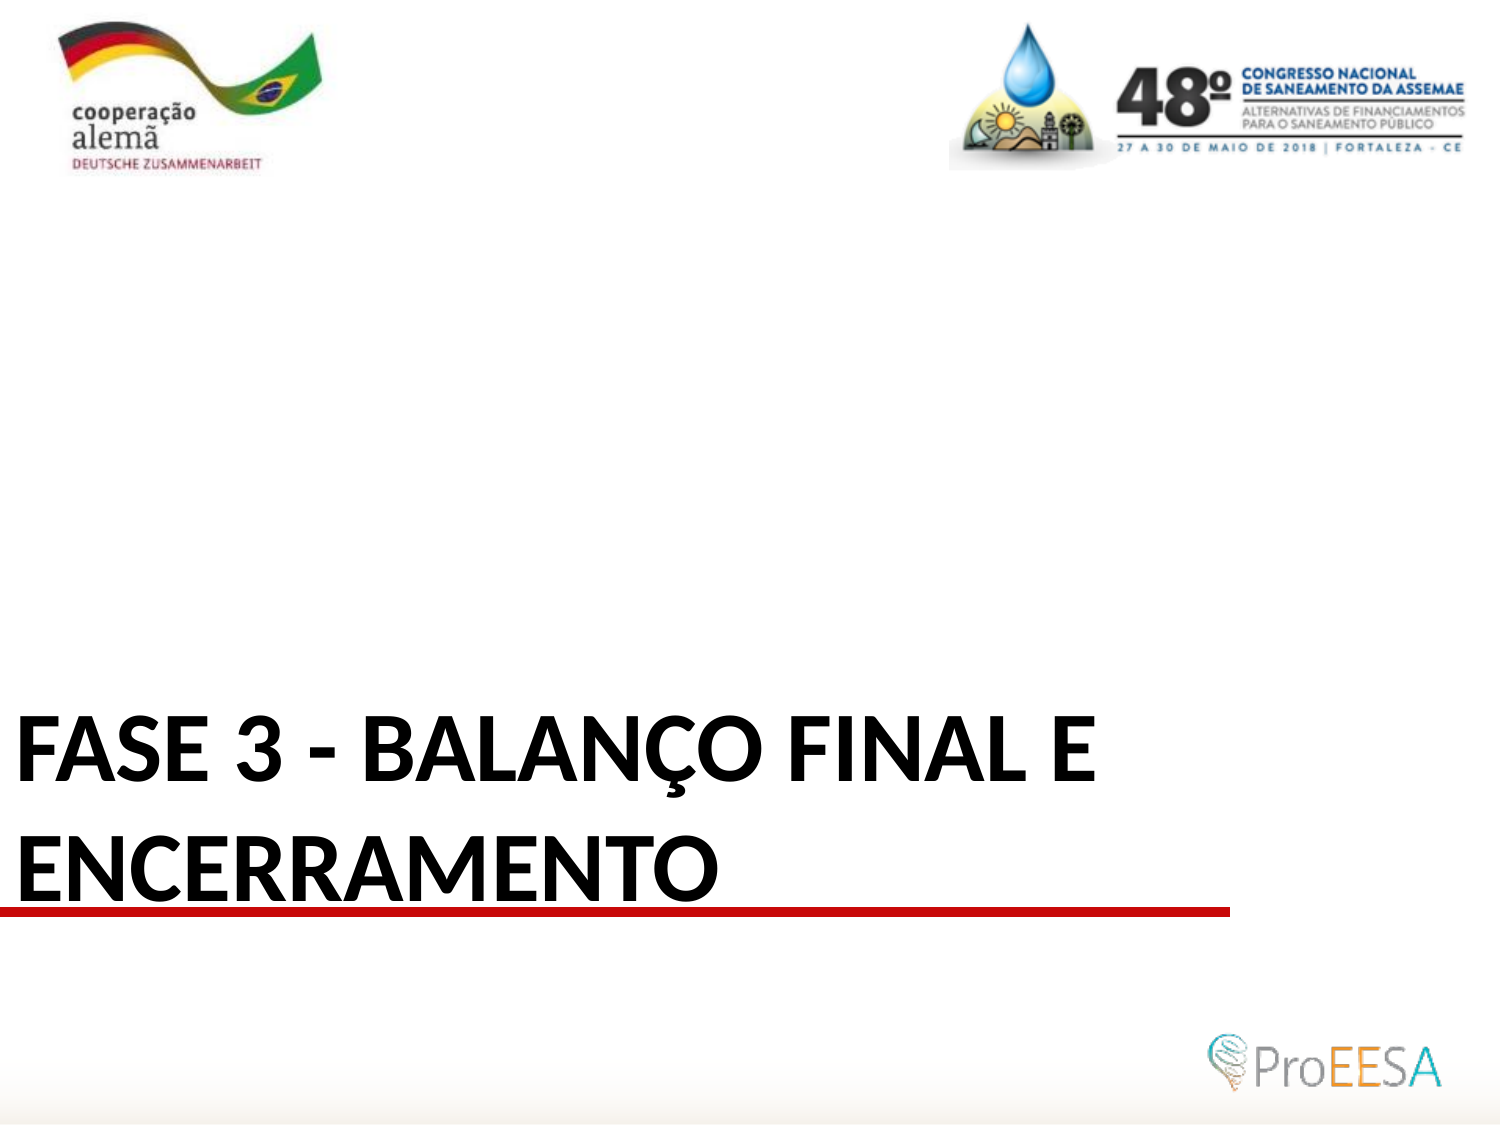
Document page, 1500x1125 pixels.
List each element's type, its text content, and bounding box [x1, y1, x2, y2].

picture [0, 0, 398, 192]
picture [949, 0, 1495, 191]
text_box Fase 3 - Balanço final e encerramento [0, 632, 1437, 970]
picture [0, 939, 1500, 1125]
